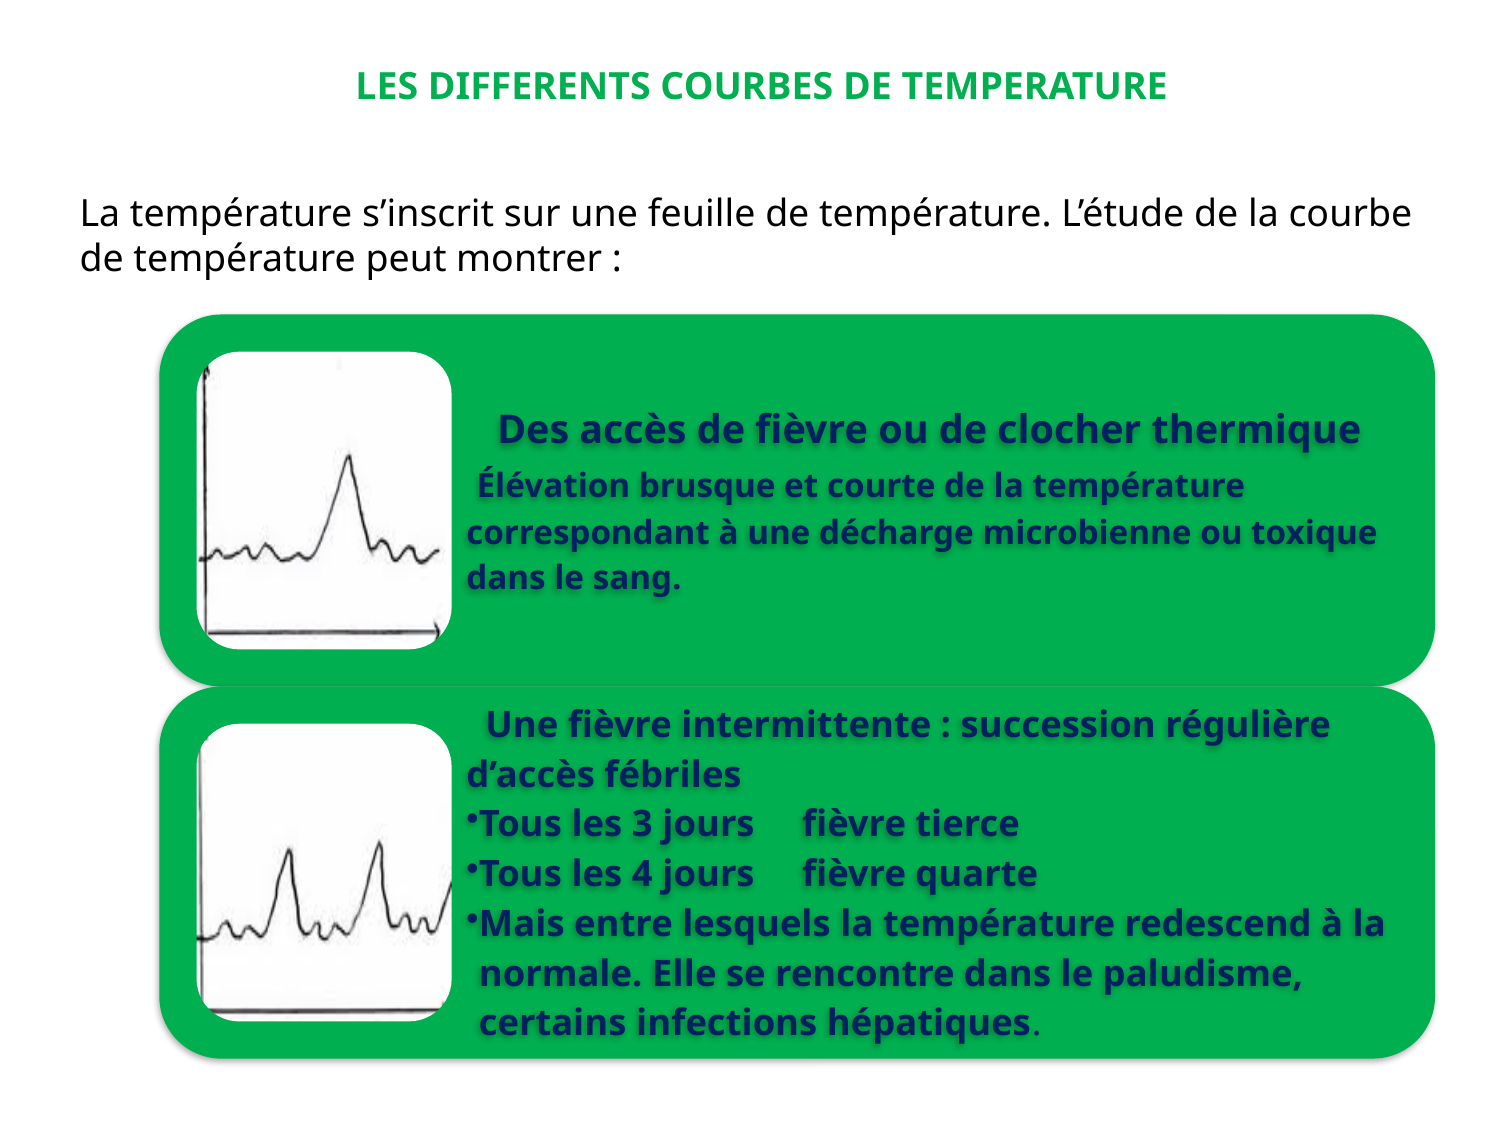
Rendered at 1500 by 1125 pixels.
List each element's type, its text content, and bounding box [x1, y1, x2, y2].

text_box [159, 314, 1436, 1059]
text_box LES DIFFERENTS COURBES DE TEMPERATURE La température s’inscrit sur une feuille de température. L’étude de la courbe de température peut montrer : [64, 54, 1459, 287]
